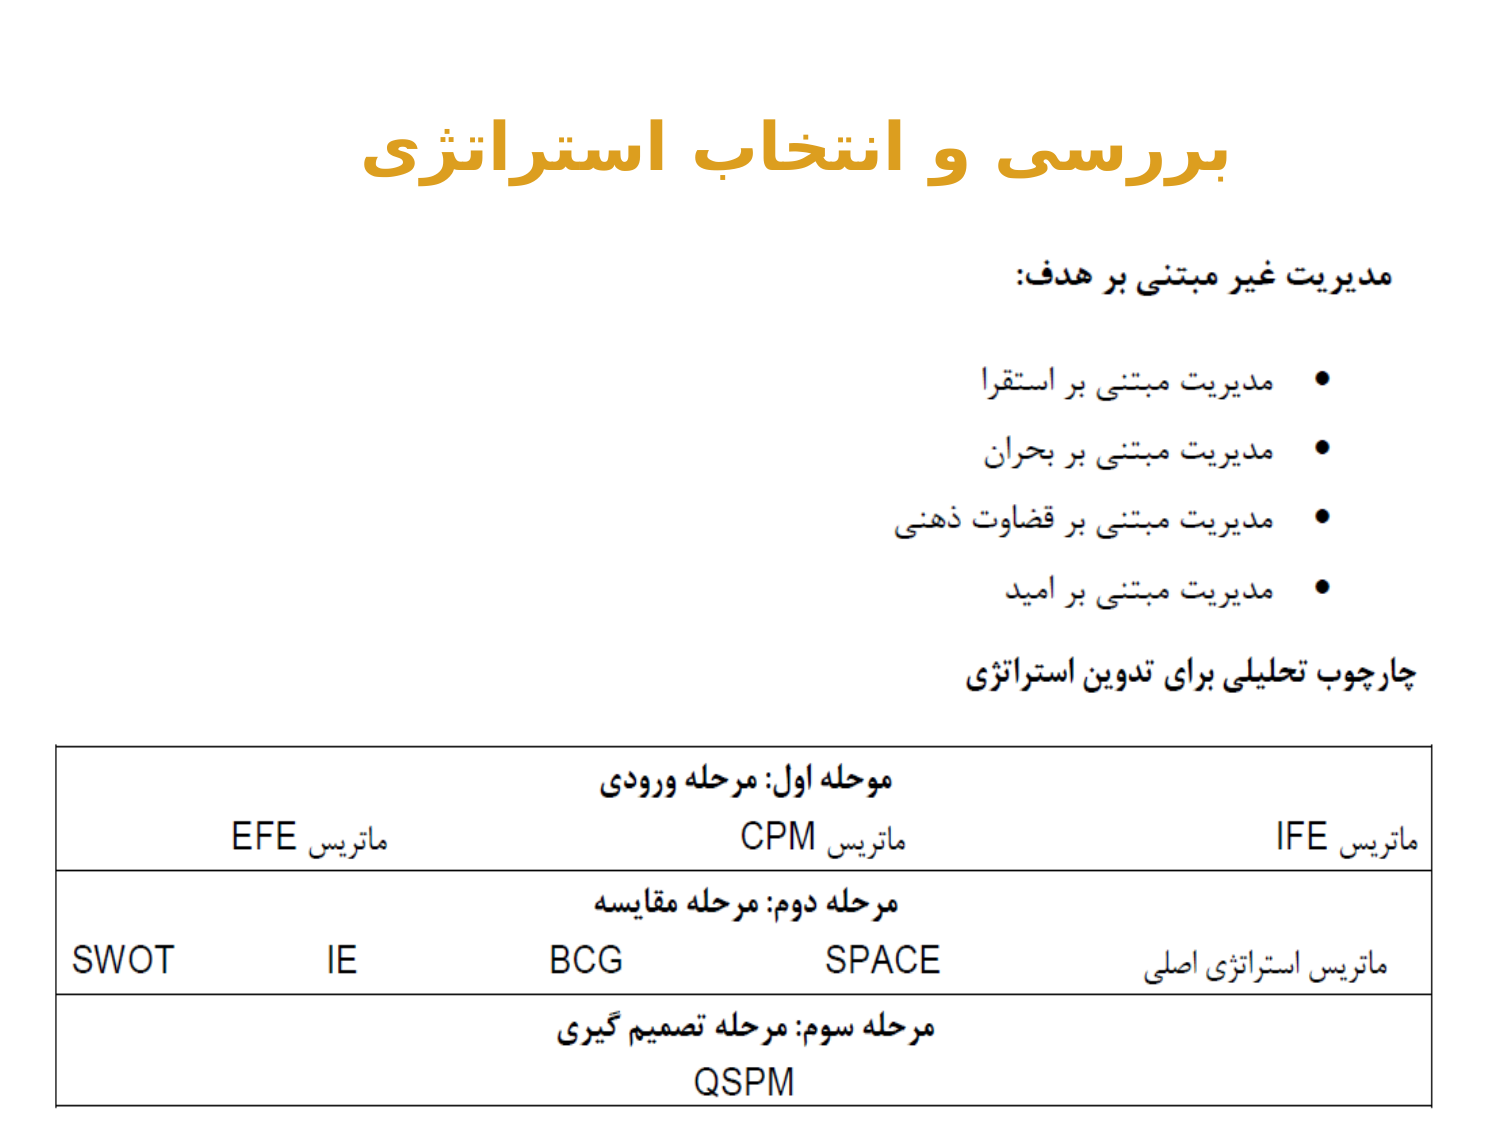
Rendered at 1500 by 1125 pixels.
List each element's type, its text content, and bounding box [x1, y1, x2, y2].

picture [874, 224, 1398, 630]
picture [49, 649, 1438, 1113]
title بررسی و انتخاب استراتژی [309, 96, 1285, 190]
